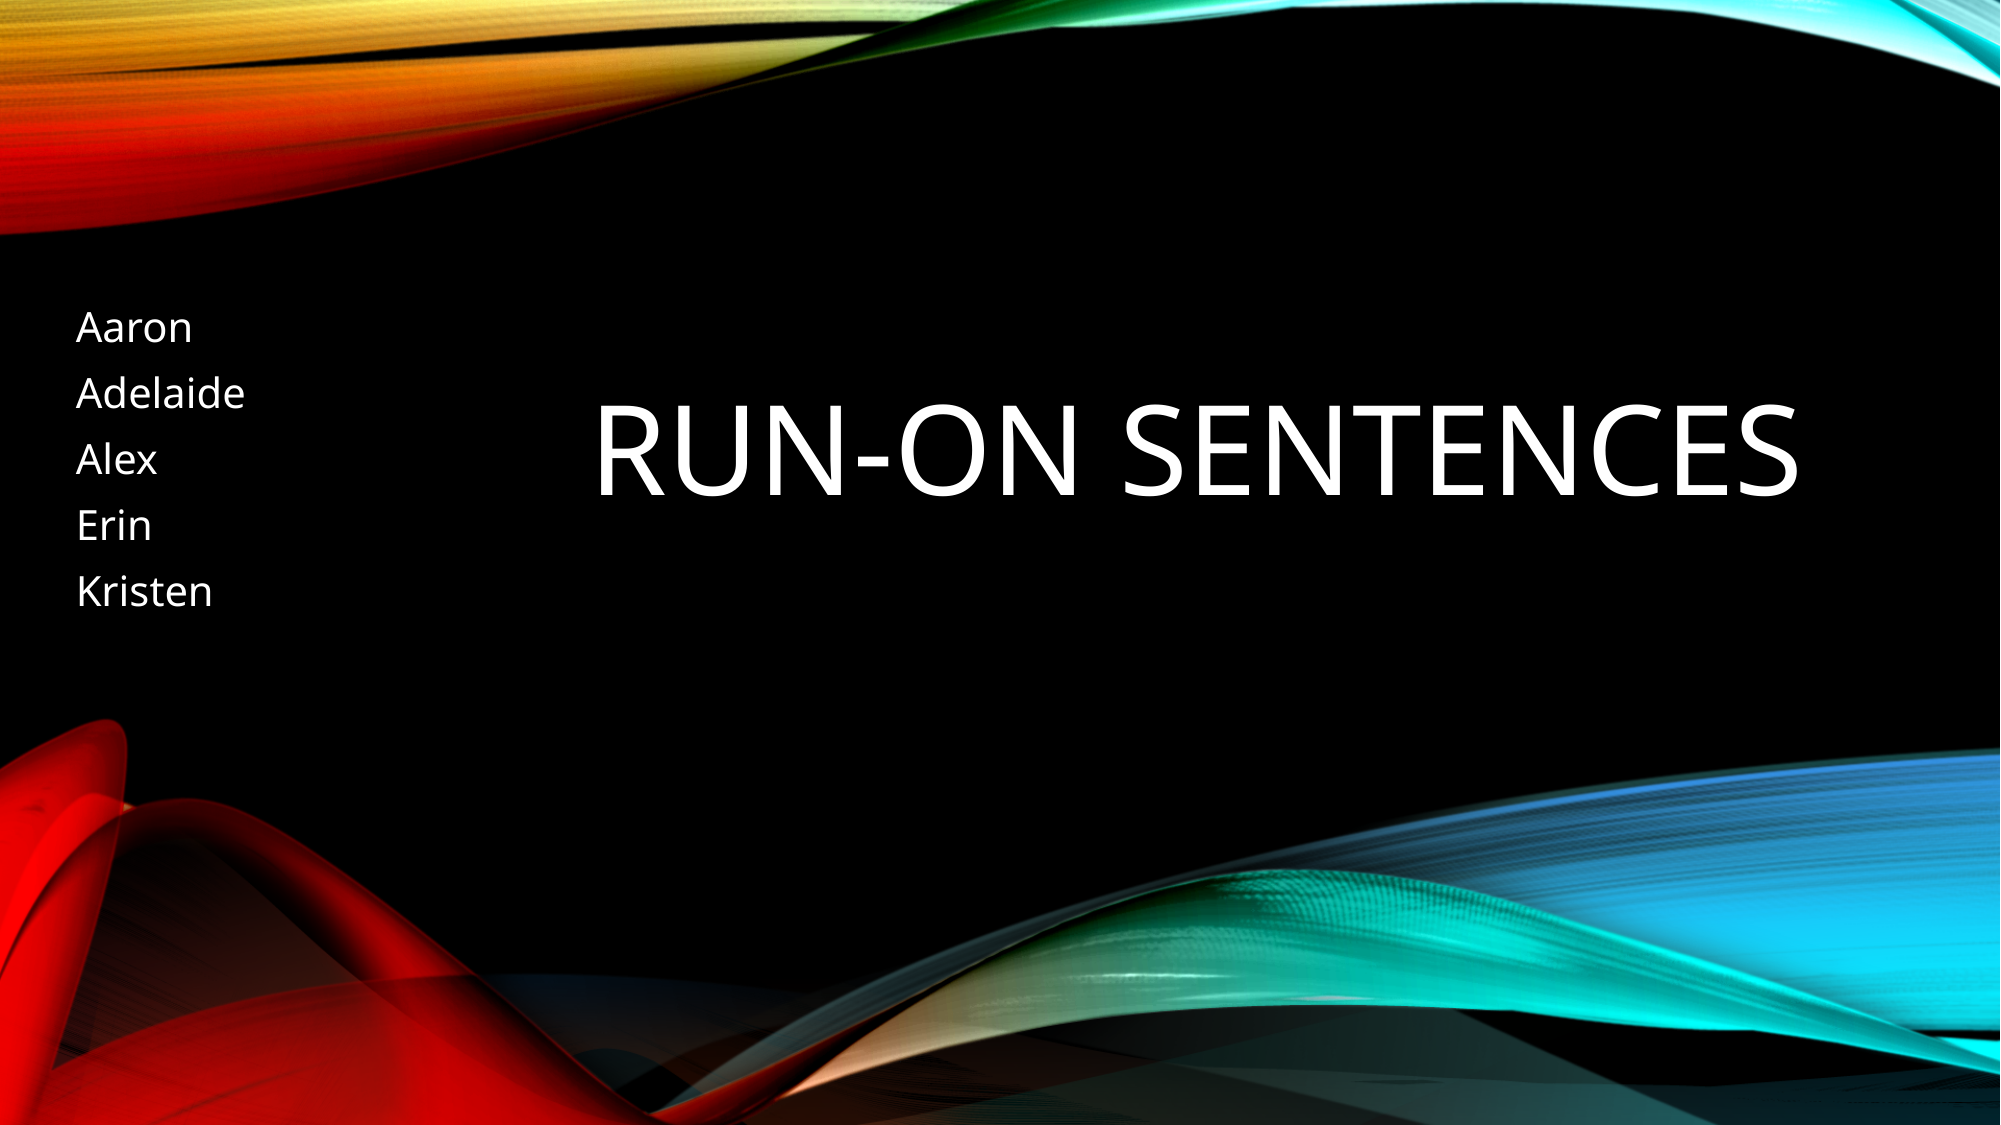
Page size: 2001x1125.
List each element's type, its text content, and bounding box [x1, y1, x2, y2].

picture [0, 0, 2000, 237]
picture [0, 717, 2000, 1125]
title Run-on sentences [574, 230, 2000, 531]
subtitle Aaron Adelaide Alex Erin Kristen [60, 299, 1611, 360]
